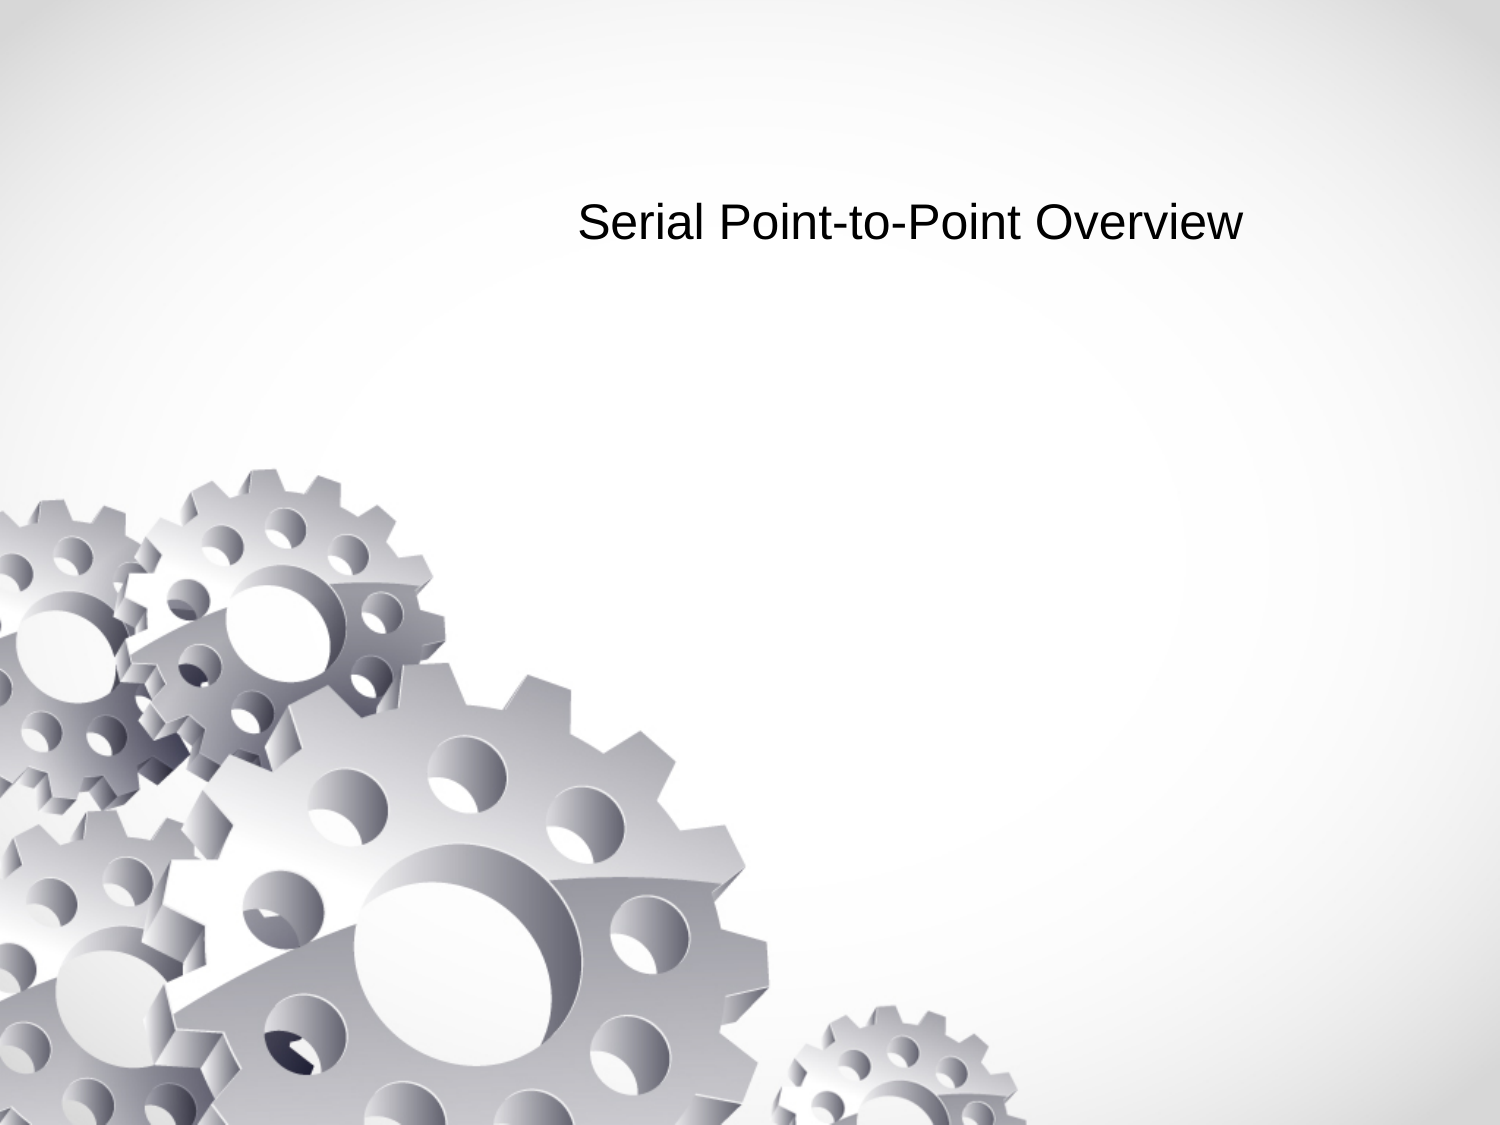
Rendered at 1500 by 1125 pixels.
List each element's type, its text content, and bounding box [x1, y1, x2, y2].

picture [0, 0, 1500, 1125]
title Serial Point-to-Point Overview [369, 97, 1259, 341]
